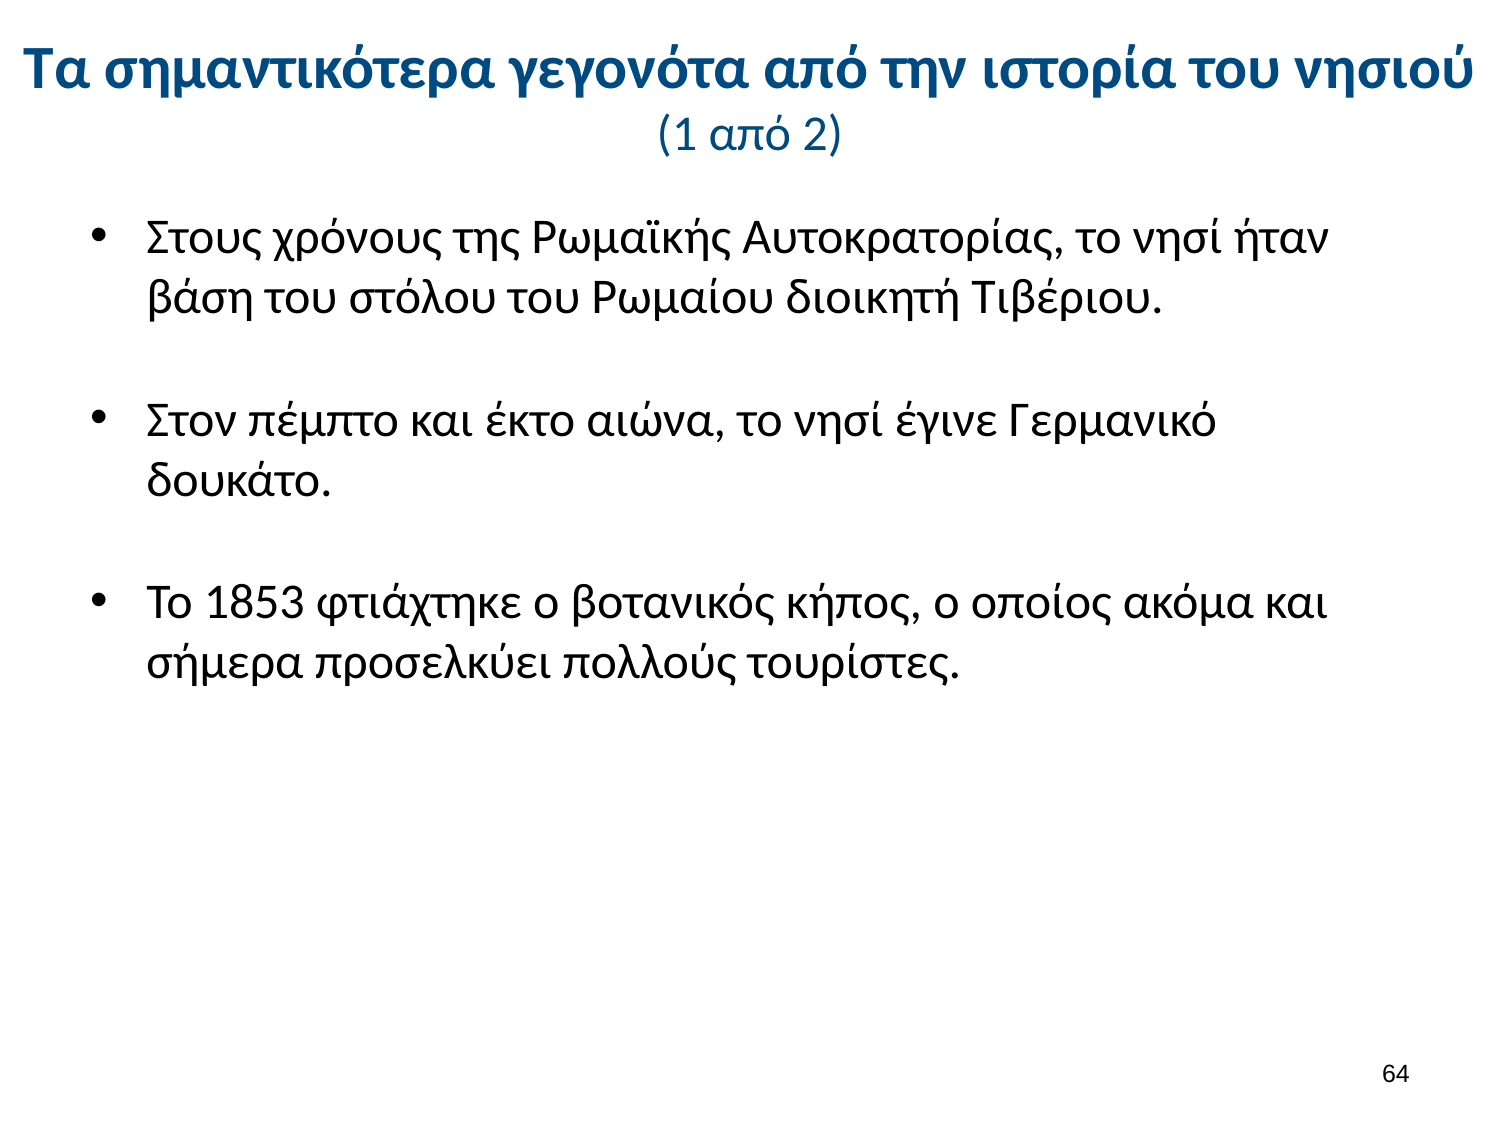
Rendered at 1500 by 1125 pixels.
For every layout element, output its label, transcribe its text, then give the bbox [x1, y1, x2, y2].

title Τα σημαντικότερα γεγονότα από την ιστορία του νησιού (1 από 2) [0, 19, 1500, 169]
list Στους χρόνους της Ρωμαϊκής Αυτοκρατορίας, το νησί ήταν βάση του στόλου του Ρωμαίου διοικητή Τιβέριου. Στον πέμπτο και έκτο αιώνα, το νησί έγινε Γερμανικό δουκάτο. Το 1853 φτιάχτηκε ο βοτανικός κήπος, ο οποίος ακόμα και σήμερα προσελκύει πολλούς τουρίστες. [75, 196, 1425, 1024]
slide_number 63 [1074, 1042, 1425, 1103]
